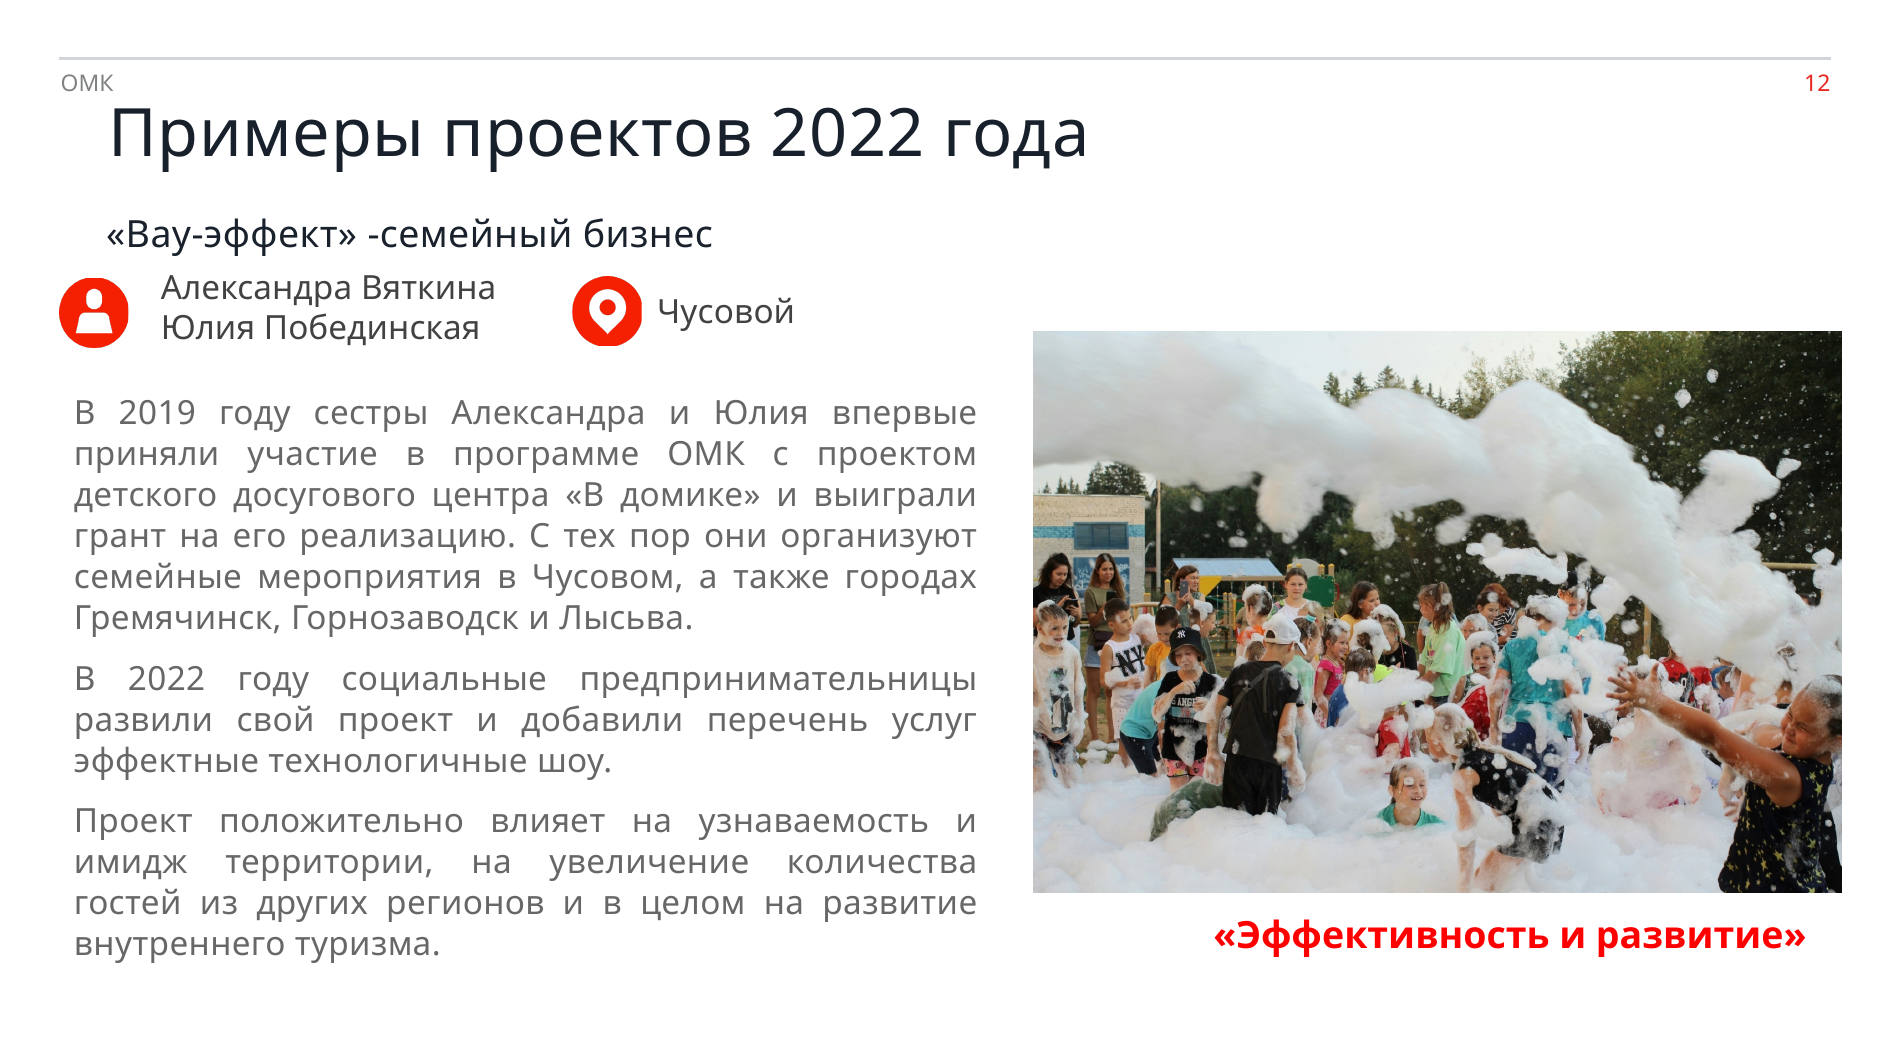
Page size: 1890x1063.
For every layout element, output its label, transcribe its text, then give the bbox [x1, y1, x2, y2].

text_box Чусовой [654, 287, 880, 331]
picture [572, 276, 642, 347]
picture [58, 277, 129, 348]
text_box Александра Вяткина Юлия Побединская [158, 265, 547, 347]
list ОМК [45, 61, 448, 106]
list В 2019 году сестры Александра и Юлия впервые приняли участие в программе ОМК с проектом детского досугового центра «В домике» и выиграли грант на его реализацию. С тех пор они организуют семейные мероприятия в Чусовом, а также городах Гремячинск, Горнозаводск и Лысьва. В 2022 году социальные предпринимательницы развили свой проект и добавили перечень услуг эффектные технологичные шоу. Проект положительно влияет на узнаваемость и имидж территории, на увеличение количества гостей из других регионов и в целом на развитие внутреннего туризма. [59, 382, 1007, 893]
text_box «Эффективность и развитие» [1196, 903, 1823, 964]
picture [1033, 331, 1843, 893]
list «Вау-эффект» -семейный бизнес [89, 202, 1125, 345]
list Примеры проектов 2022 года [93, 81, 1496, 250]
